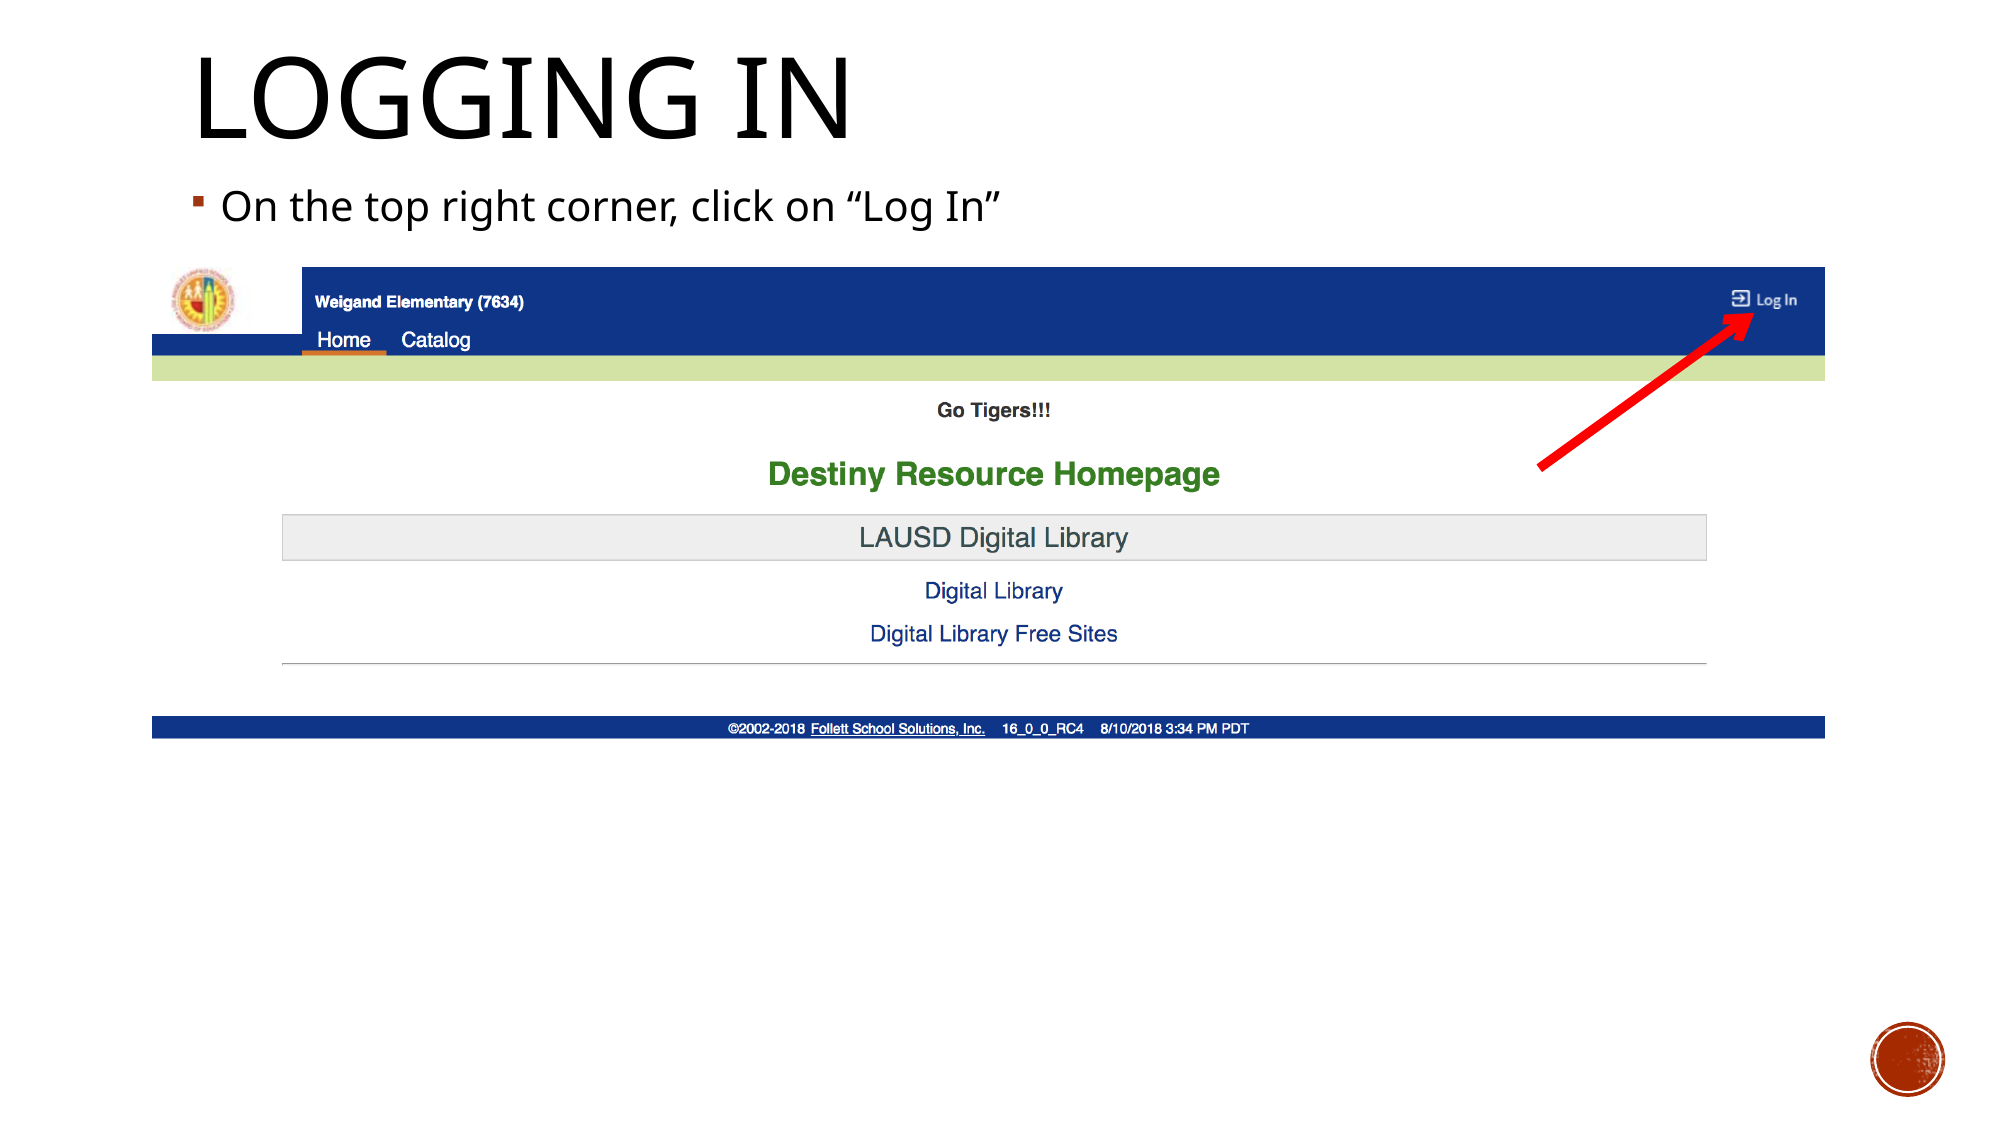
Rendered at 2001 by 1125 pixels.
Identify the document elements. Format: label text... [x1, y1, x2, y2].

picture [152, 267, 1825, 1125]
title Logging in [175, 26, 1826, 178]
list On the top right corner, click on “Log In” [175, 178, 1826, 1013]
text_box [1541, 315, 1752, 466]
